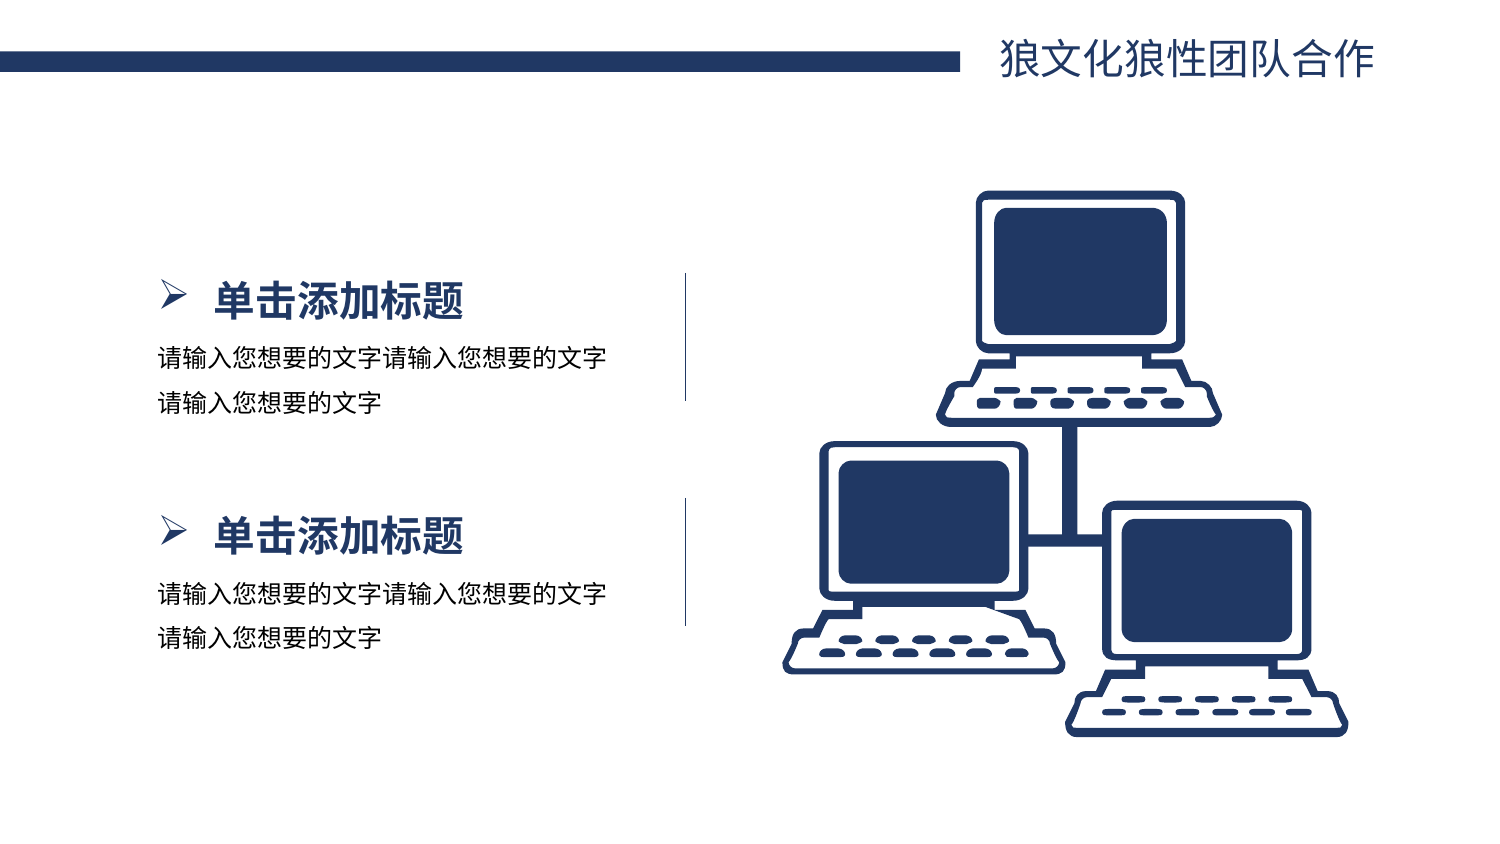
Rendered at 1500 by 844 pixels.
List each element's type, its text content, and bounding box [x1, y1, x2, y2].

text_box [782, 190, 1349, 738]
text_box 请输入您想要的文字请输入您想要的文字请输入您想要的文字 [146, 321, 621, 423]
text_box [0, 50, 961, 73]
text_box 请输入您想要的文字请输入您想要的文字请输入您想要的文字 [146, 557, 621, 659]
text_box 单击添加标题 [146, 479, 527, 566]
text_box 狼文化狼性团队合作 [984, 25, 1472, 91]
text_box 单击添加标题 [146, 243, 527, 330]
